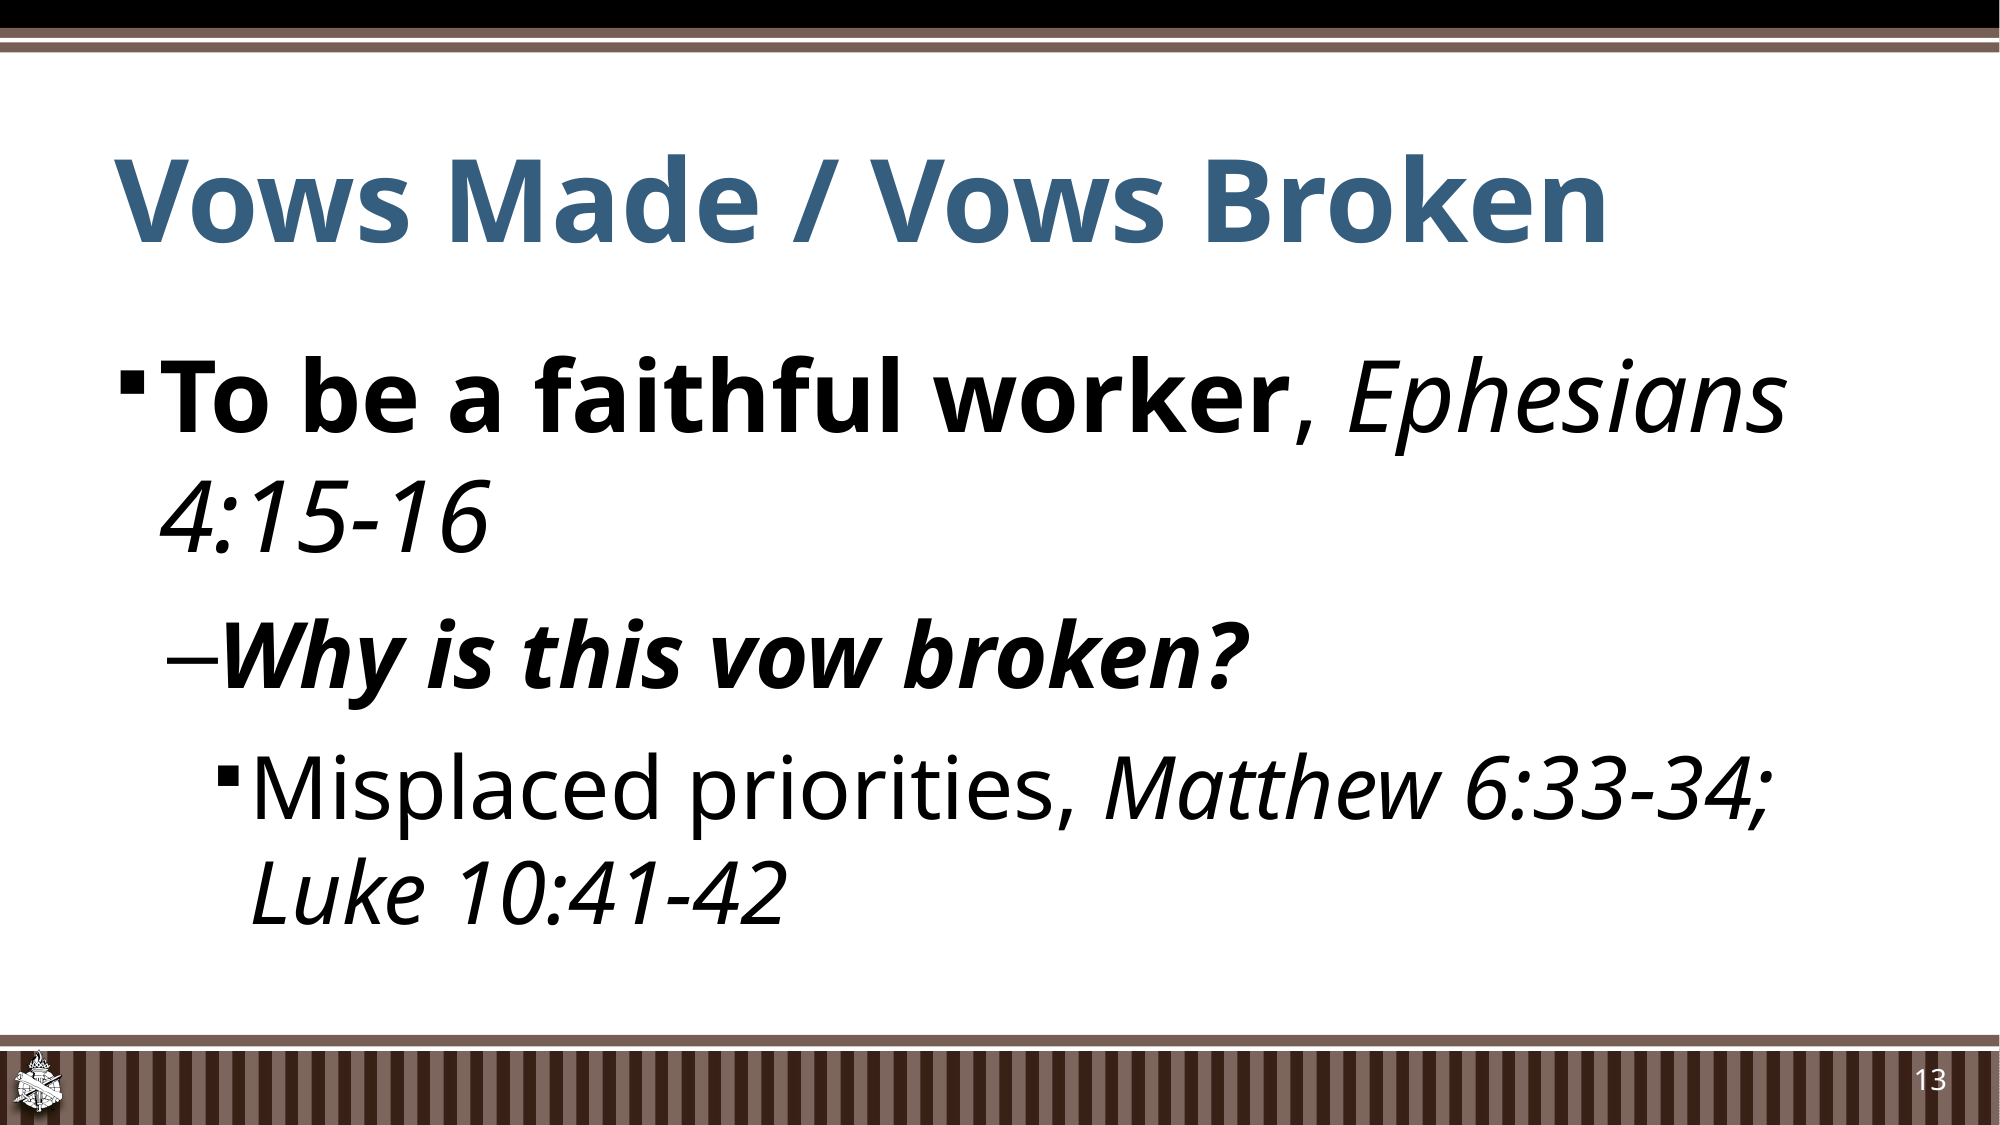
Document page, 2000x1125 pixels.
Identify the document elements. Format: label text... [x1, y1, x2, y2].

slide_number 13 [1808, 1062, 1963, 1100]
list To be a faithful worker, Ephesians 4:15-16 Why is this vow broken? Misplaced priorities, Matthew 6:33-34; Luke 10:41-42 [99, 324, 1963, 1013]
title Vows Made / Vows Broken [99, 50, 1900, 276]
picture [12, 1049, 63, 1113]
